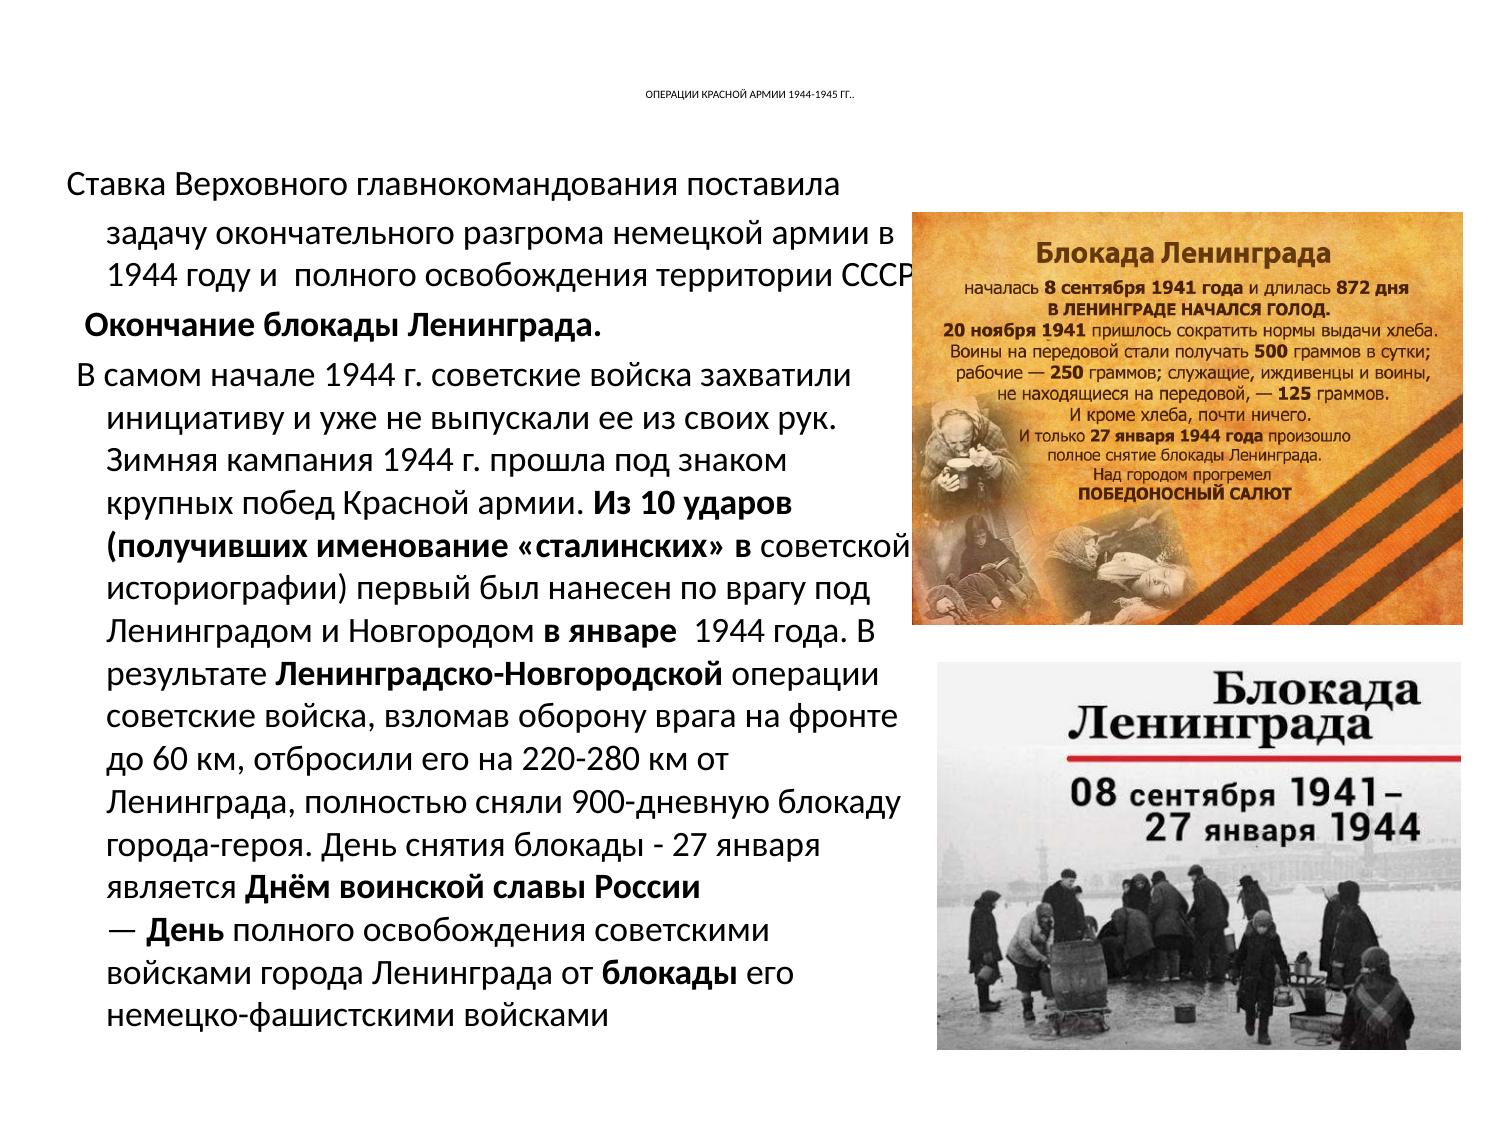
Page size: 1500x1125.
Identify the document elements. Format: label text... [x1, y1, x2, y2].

title ОПЕРАЦИИ КРАСНОЙ АРМИИ 1944-1945 ГГ.. [75, 62, 1425, 125]
picture [937, 662, 1462, 1051]
list Ставка Верховного главнокомандования поставила задачу окончательного разгрома немецкой армии в 1944 году и полного освобождения территории СССР. Окончание блокады Ленинграда. В самом начале 1944 г. советские войска захватили инициативу и уже не выпускали ее из своих рук. Зимняя кампания 1944 г. прошла под знаком крупных побед Красной армии. Из 10 ударов (получивших именование «сталинских» в советской историографии) первый был нанесен по врагу под Ленинградом и Новгородом в январе 1944 года. В результате Ленинградско-Новгородской операции советские войска, взломав оборону врага на фронте до 60 км, отбросили его на 220-280 км от Ленинграда, полностью сняли 900-дневную блокаду города-героя. День снятия блокады - 27 января является Днём воинской славы России — День полного освобождения советскими войсками города Ленинграда от блокады его немецко-фашистскими войсками [37, 125, 938, 1088]
picture [912, 212, 1463, 626]
